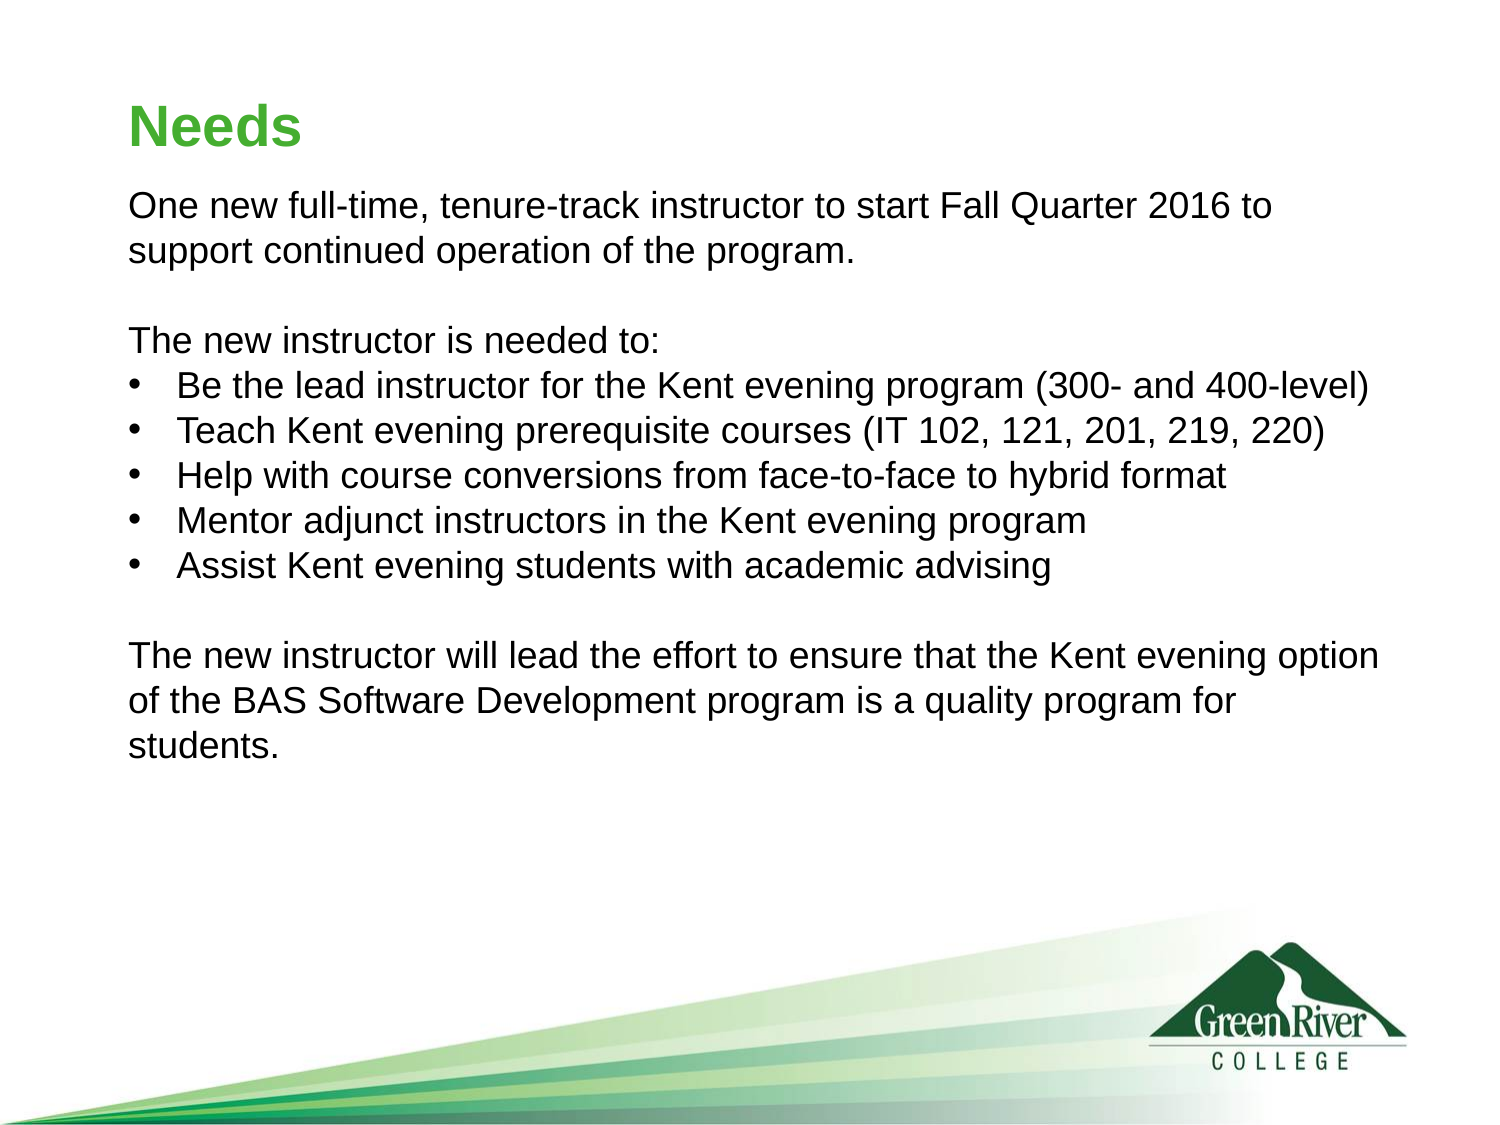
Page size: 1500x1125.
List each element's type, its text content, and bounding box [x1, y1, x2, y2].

title Needs [113, 80, 1397, 173]
picture [0, 863, 1500, 1125]
text_box One new full-time, tenure-track instructor to start Fall Quarter 2016 to support continued operation of the program. The new instructor is needed to: Be the lead instructor for the Kent evening program (300- and 400-level) Teach Kent evening prerequisite courses (IT 102, 121, 201, 219, 220) Help with course conversions from face-to-face to hybrid format Mentor adjunct instructors in the Kent evening program Assist Kent evening students with academic advising The new instructor will lead the effort to ensure that the Kent evening option of the BAS Software Development program is a quality program for students. [113, 173, 1397, 821]
